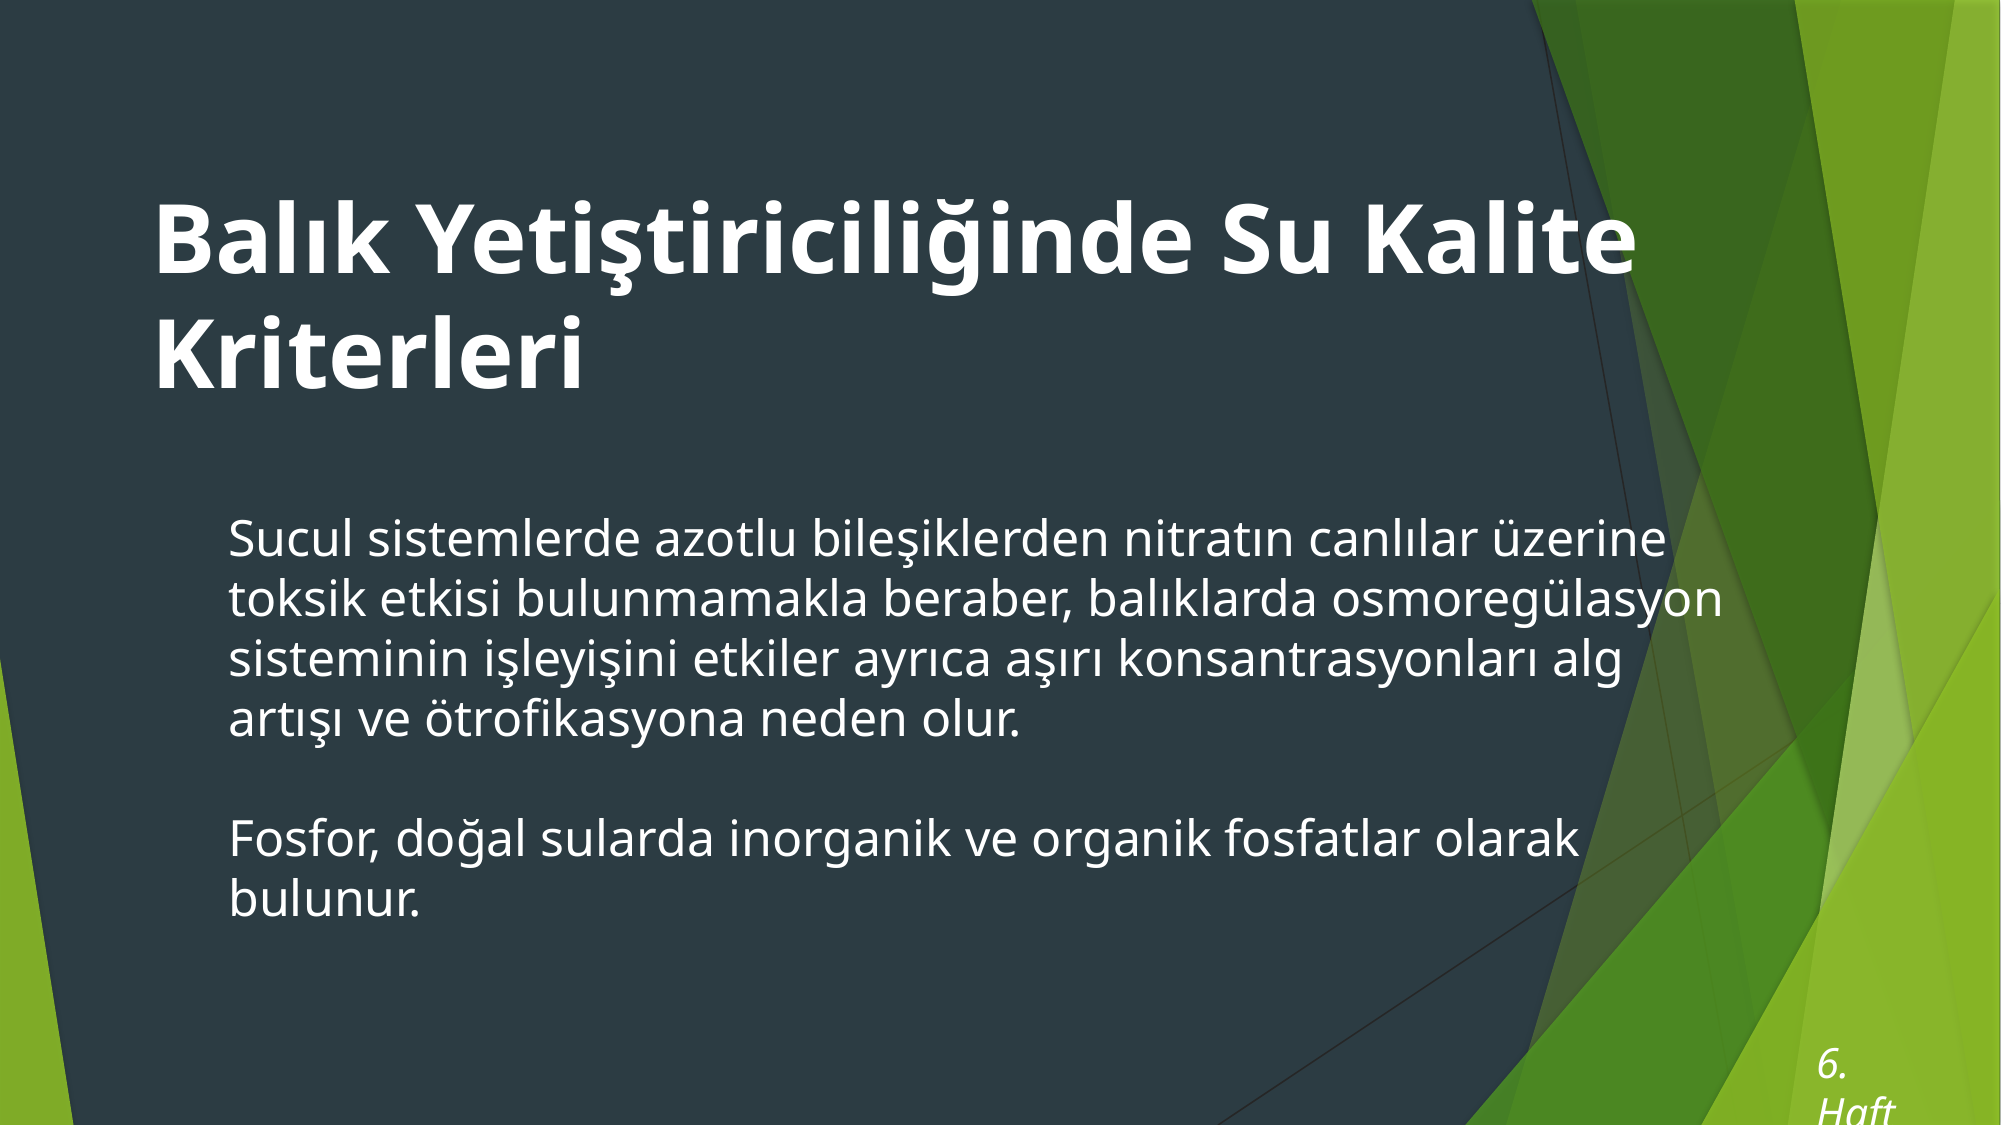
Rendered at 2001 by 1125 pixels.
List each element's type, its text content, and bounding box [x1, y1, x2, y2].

text_box 6. Hafta [1801, 1029, 1931, 1125]
title Balık Yetiştiriciliğinde Su Kalite Kriterleri [136, 169, 1846, 380]
text_box Sucul sistemlerde azotlu bileşiklerden nitratın canlılar üzerine toksik etkisi bulunmamakla beraber, balıklarda osmoregülasyon sisteminin işleyişini etkiler ayrıca aşırı konsantrasyonları alg artışı ve ötrofikasyona neden olur. Fosfor, doğal sularda inorganik ve organik fosfatlar olarak bulunur. [213, 498, 1757, 934]
